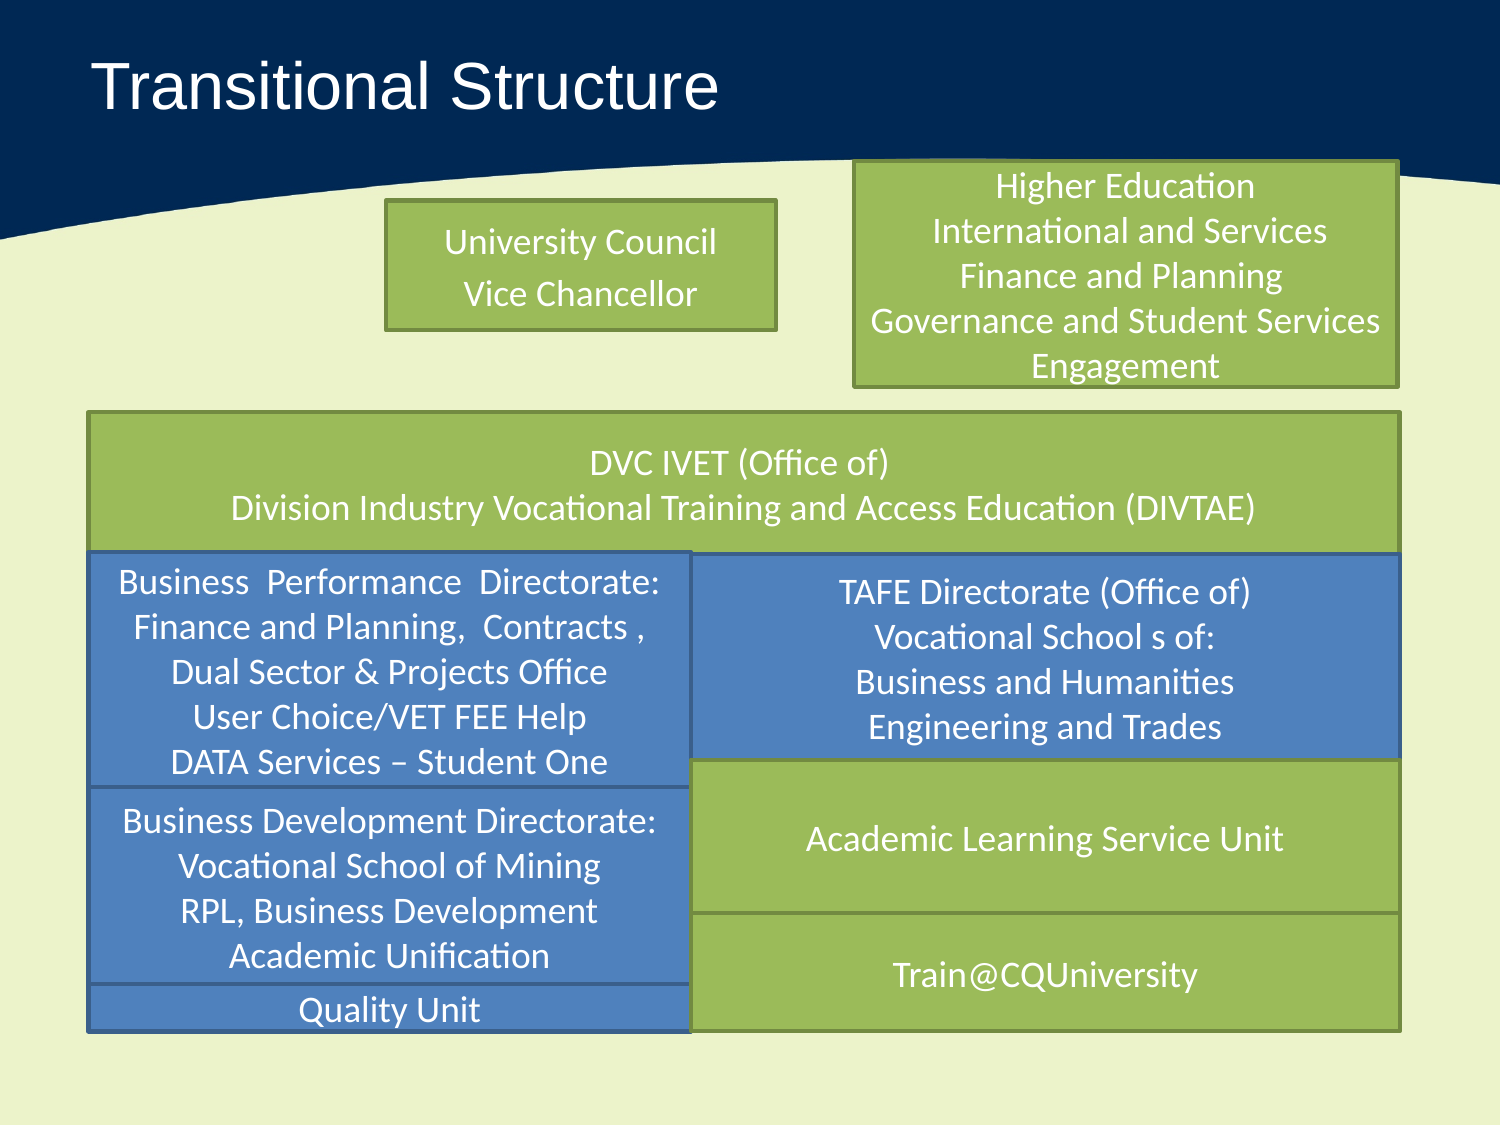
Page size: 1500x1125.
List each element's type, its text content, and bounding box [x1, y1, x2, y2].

text_box TAFE Directorate (Office of) Vocational School s of: Business and Humanities Engineering and Trades [689, 552, 1402, 758]
title Transitional Structure [75, 35, 1425, 131]
text_box Higher Education International and Services Finance and Planning Governance and Student Services Engagement [852, 159, 1400, 389]
text_box Quality Unit [86, 982, 693, 1034]
text_box DVC IVET (Office of) Division Industry Vocational Training and Access Education (DIVTAE) [86, 410, 1402, 552]
text_box Business Performance Directorate: Finance and Planning, Contracts , Dual Sector & Projects Office User Choice/VET FEE Help DATA Services – Student One [86, 550, 693, 785]
picture [0, 0, 1500, 1125]
text_box Academic Learning Service Unit [689, 758, 1402, 911]
text_box Business Development Directorate: Vocational School of Mining RPL, Business Development Academic Unification [86, 785, 689, 982]
list University Council Vice Chancellor [384, 198, 778, 332]
text_box Train@CQUniversity [689, 911, 1402, 1033]
